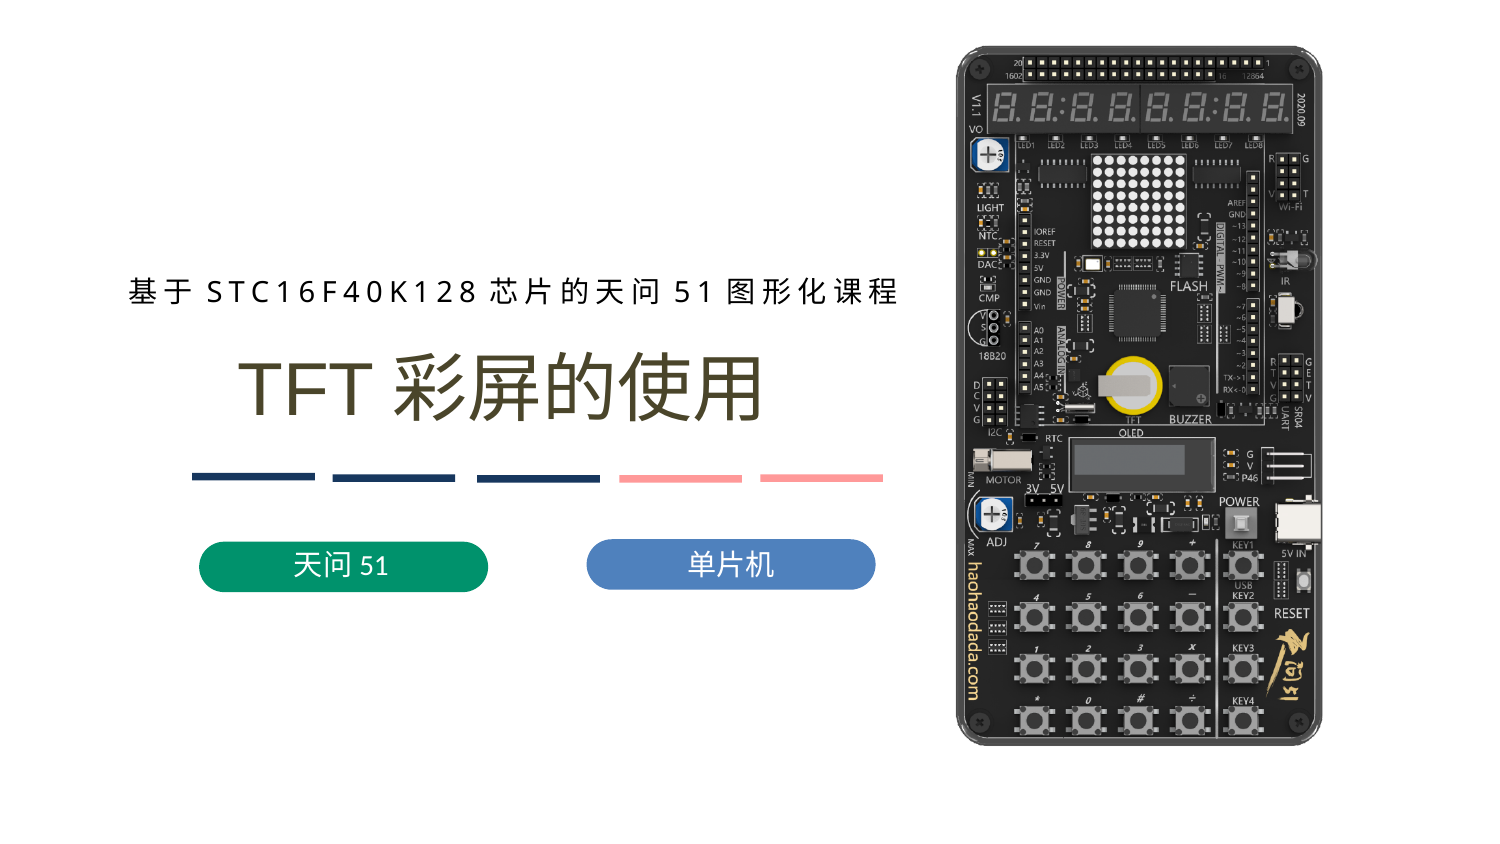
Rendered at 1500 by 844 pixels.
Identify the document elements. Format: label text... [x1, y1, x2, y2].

text_box 基于STC16F40K128芯片的天问51图形化课程 [100, 244, 911, 337]
text_box [758, 472, 885, 484]
text_box 天问51 [208, 539, 475, 590]
text_box [475, 473, 602, 485]
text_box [586, 538, 876, 590]
picture [916, 19, 1355, 769]
text_box [190, 471, 317, 482]
text_box TFT彩屏的使用 [222, 332, 783, 438]
text_box [475, 544, 489, 589]
text_box [331, 472, 457, 484]
text_box [199, 547, 208, 587]
text_box [617, 473, 744, 485]
